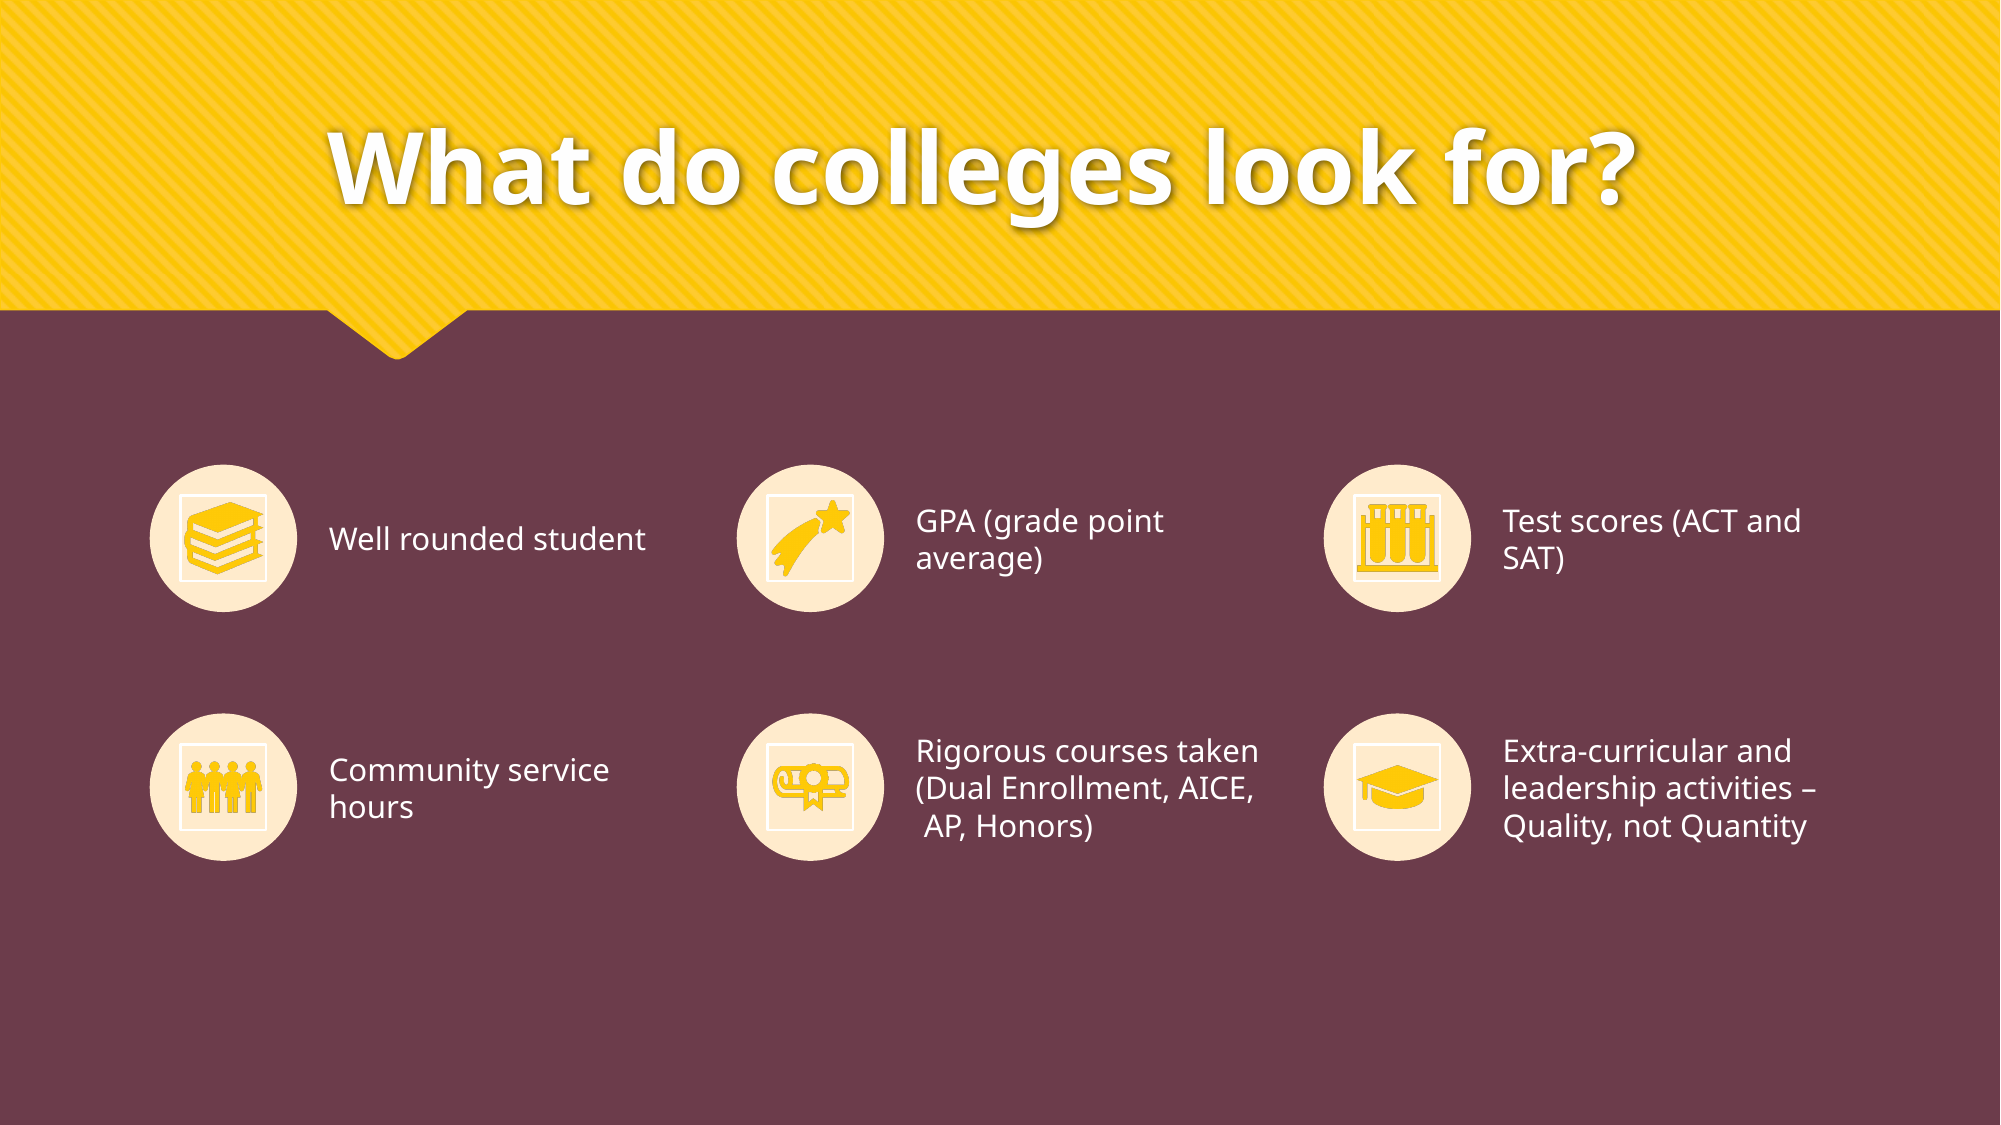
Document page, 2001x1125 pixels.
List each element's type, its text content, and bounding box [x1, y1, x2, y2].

title What do colleges look for? [188, 73, 1778, 233]
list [133, 364, 1866, 962]
